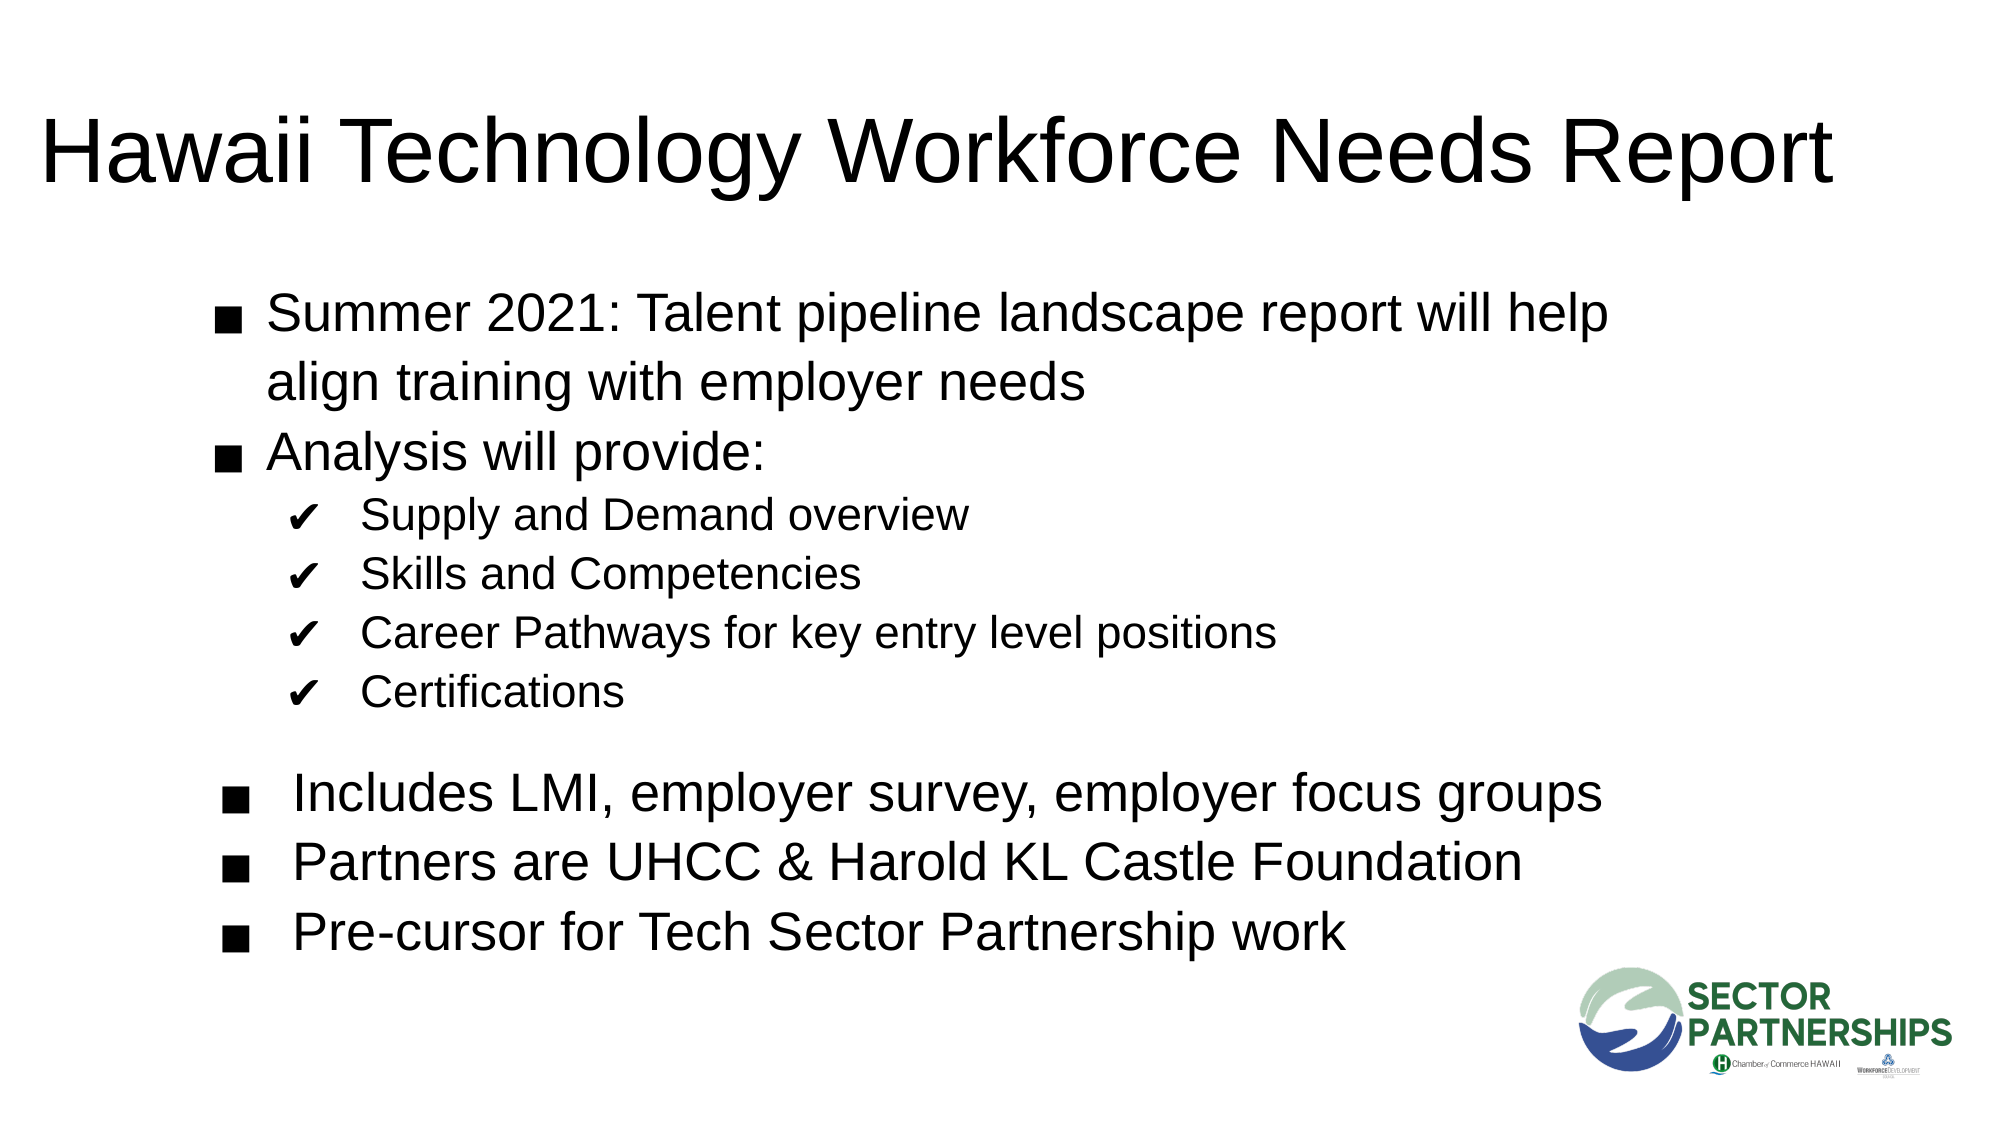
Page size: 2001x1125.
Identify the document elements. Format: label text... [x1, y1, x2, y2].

text_box Summer 2021: Talent pipeline landscape report will help align training with employer needs Analysis will provide: Supply and Demand overview Skills and Competencies Career Pathways for key entry level positions Certifications [195, 265, 1727, 724]
text_box Includes LMI, employer survey, employer focus groups Partners are UHCC & Harold KL Castle Foundation Pre-cursor for Tech Sector Partnership work [127, 744, 1702, 1004]
text_box Hawaii Technology Workforce Needs Report [24, 82, 1881, 243]
picture [1571, 943, 1958, 1103]
